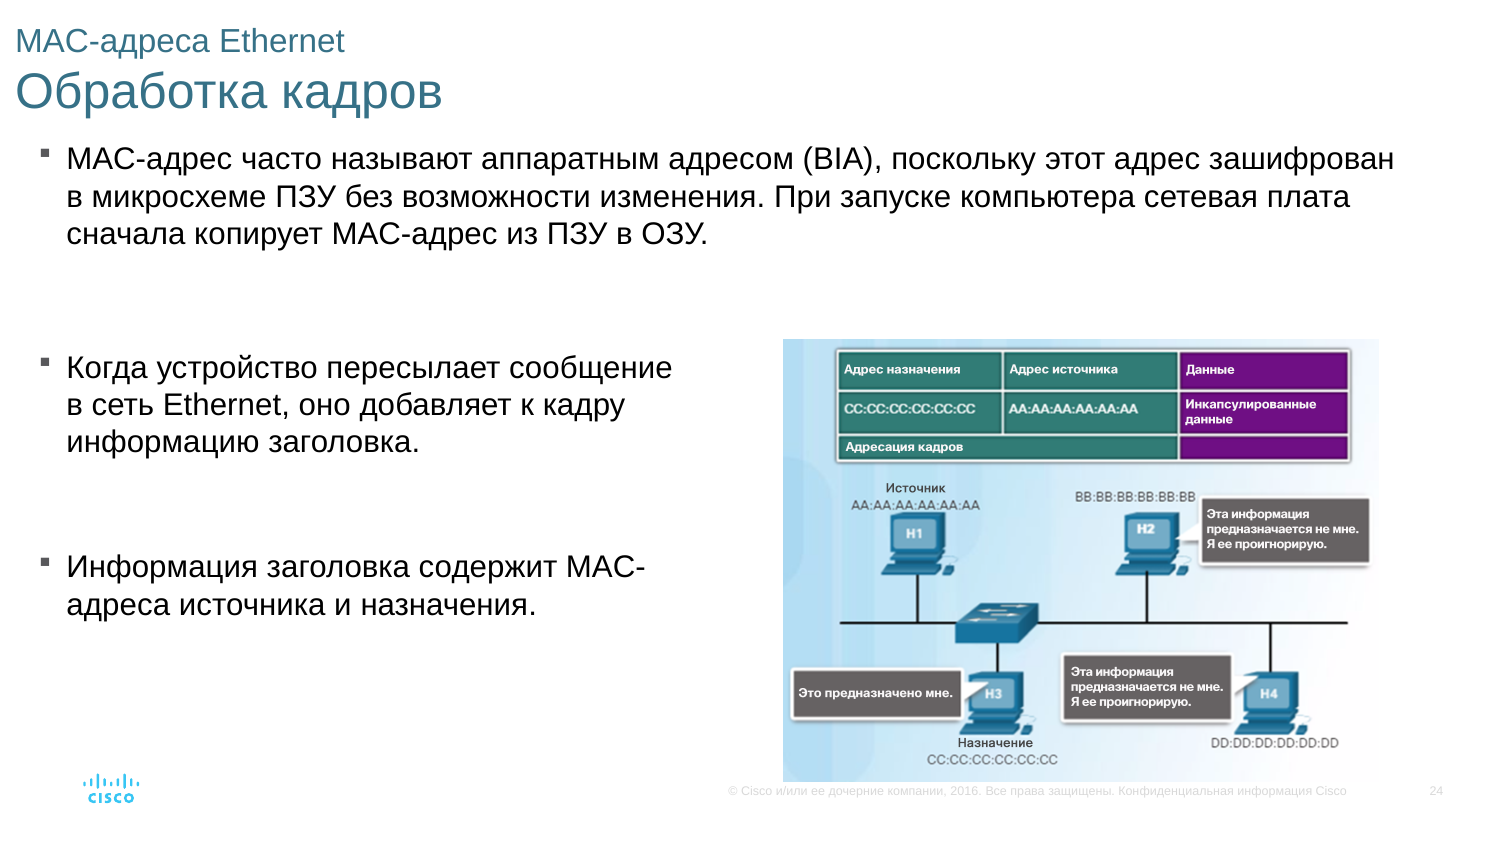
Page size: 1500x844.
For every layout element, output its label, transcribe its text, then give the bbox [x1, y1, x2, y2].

list MAC-адрес часто называют аппаратным адресом (BIA), поскольку этот адрес зашифрован в микросхеме ПЗУ без возможности изменения. При запуске компьютера сетевая плата сначала копирует MAC-адрес из ПЗУ в ОЗУ. [23, 131, 1476, 813]
picture [783, 339, 1379, 782]
text_box Когда устройство пересылает сообщение в сеть Ethernet, оно добавляет к кадру информацию заголовка. Информация заголовка содержит MAC-адреса источника и назначения. [23, 339, 760, 735]
title MAC-адреса Ethernet Обработка кадров [0, 6, 1500, 131]
